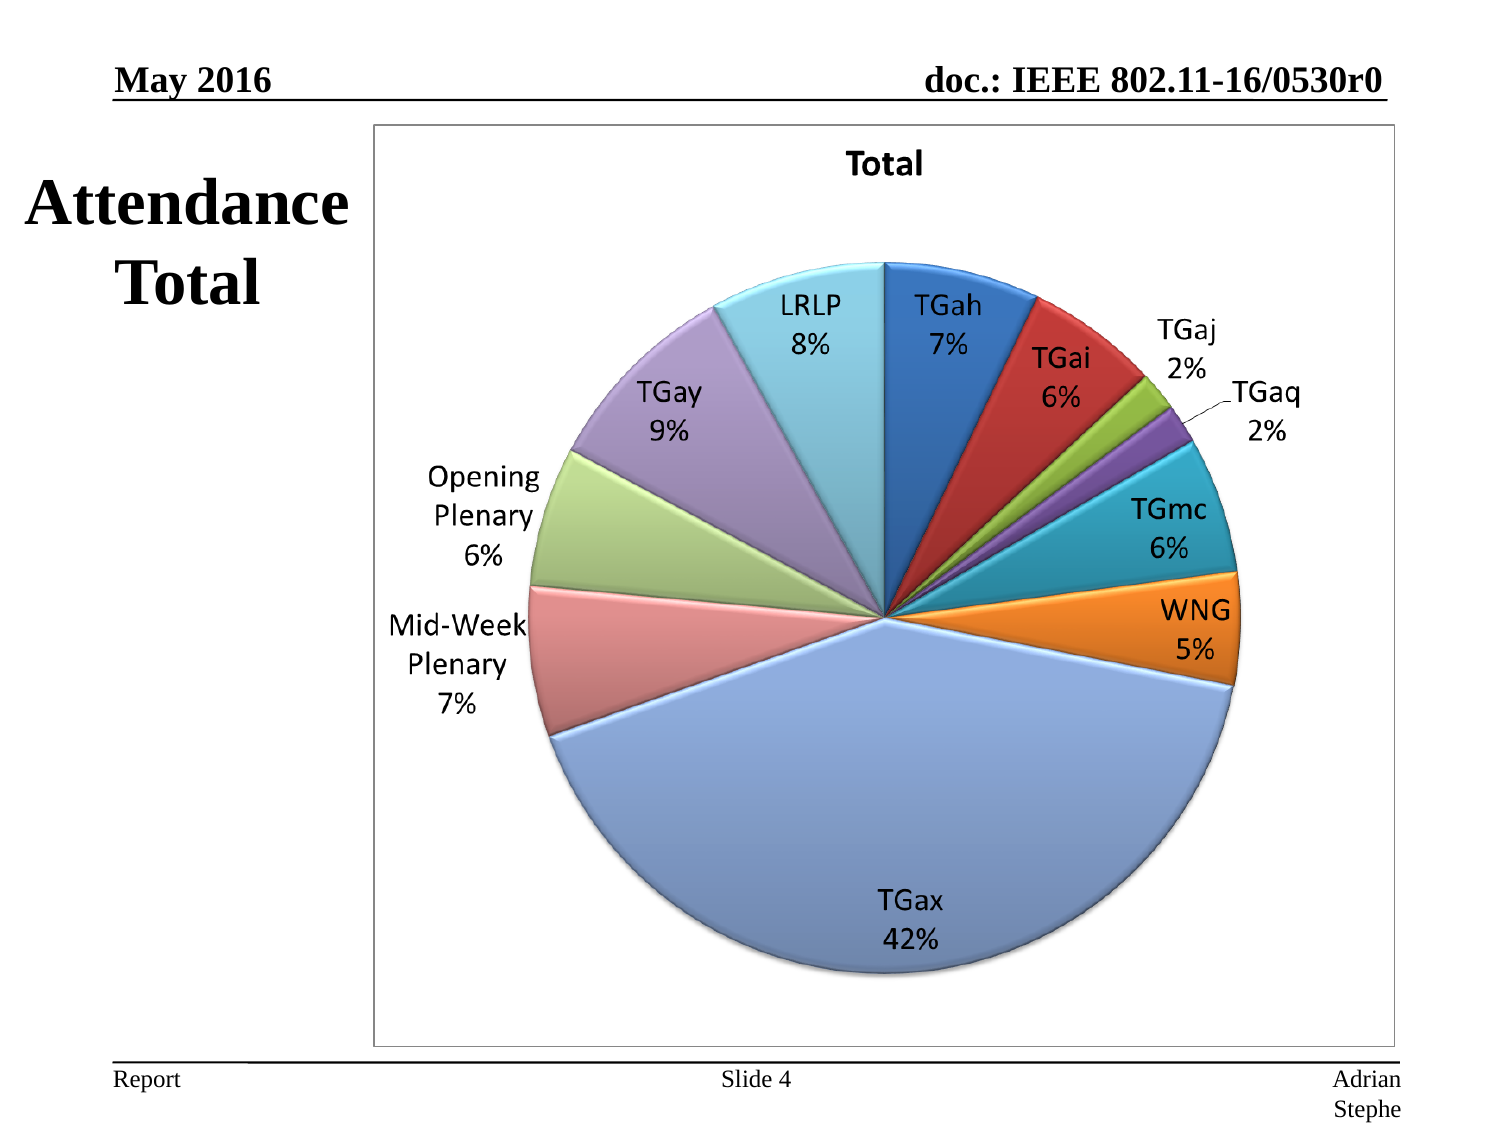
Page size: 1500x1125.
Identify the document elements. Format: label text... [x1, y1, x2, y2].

title Attendance Total [0, 174, 368, 300]
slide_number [114, 54, 374, 101]
footer Adrian Stephens, Intel Corporation [1324, 1061, 1402, 1093]
picture [373, 124, 1395, 1048]
slide_number Slide 4 [711, 1061, 801, 1093]
